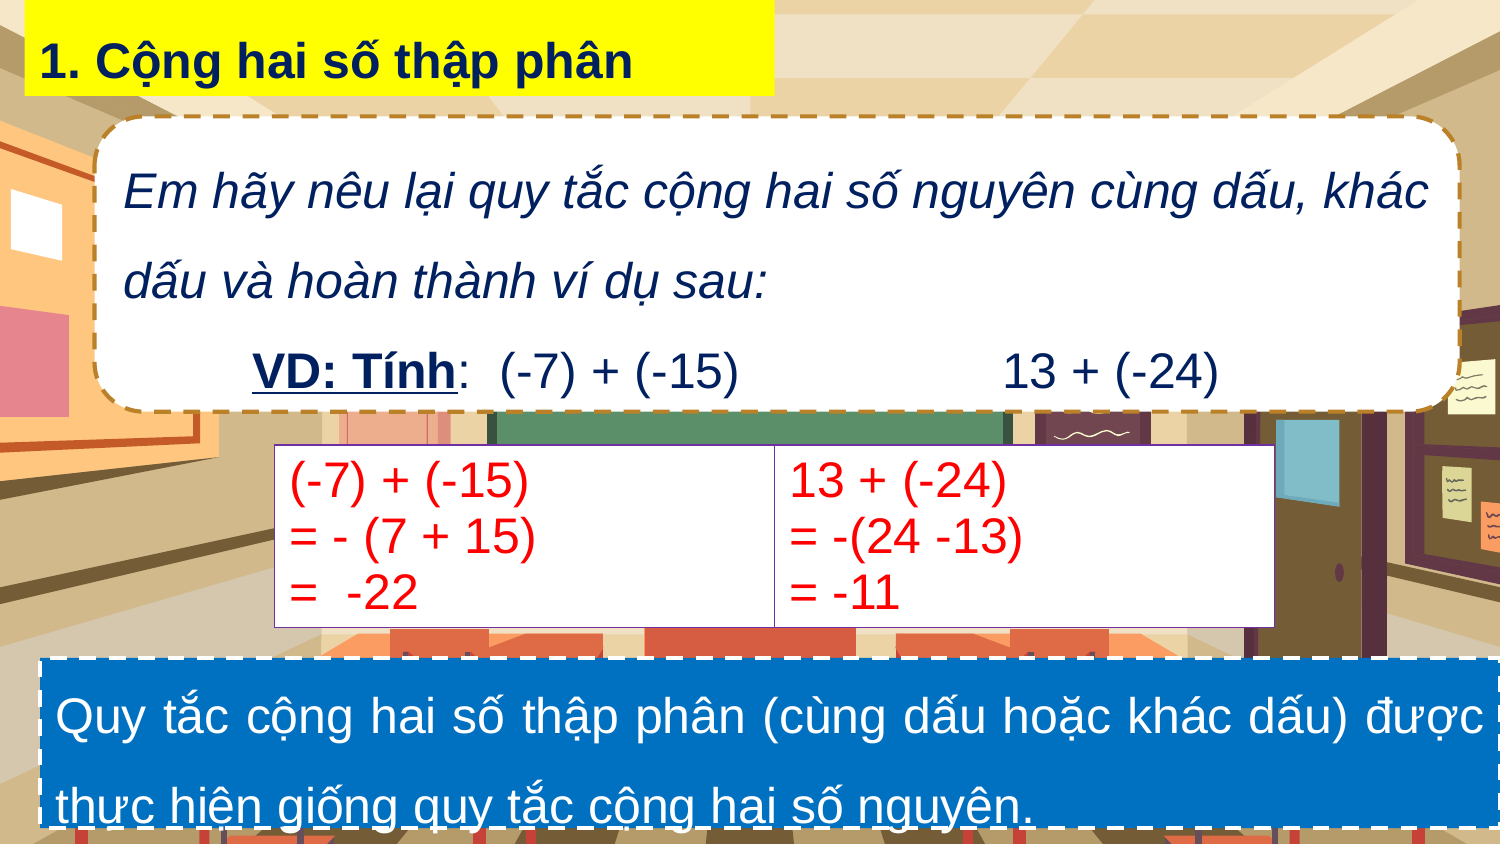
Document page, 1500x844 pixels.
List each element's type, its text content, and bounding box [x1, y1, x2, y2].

text_box Em hãy nêu lại quy tắc cộng hai số nguyên cùng dấu, khác dấu và hoàn thành ví dụ sau: VD: Tính: (-7) + (-15) 13 + (-24) [94, 116, 1460, 412]
table_header 13 + (-24) = -(24 -13) = -11 [775, 446, 1274, 627]
table_header (-7) + (-15) = - (7 + 15) = -22 [275, 446, 774, 627]
text_box Quy tắc cộng hai số thập phân (cùng dấu hoặc khác dấu) được thực hiện giống quy tắc cộng hai số nguyên. [40, 657, 1500, 829]
text_box 1. Cộng hai số thập phân [24, 0, 775, 96]
